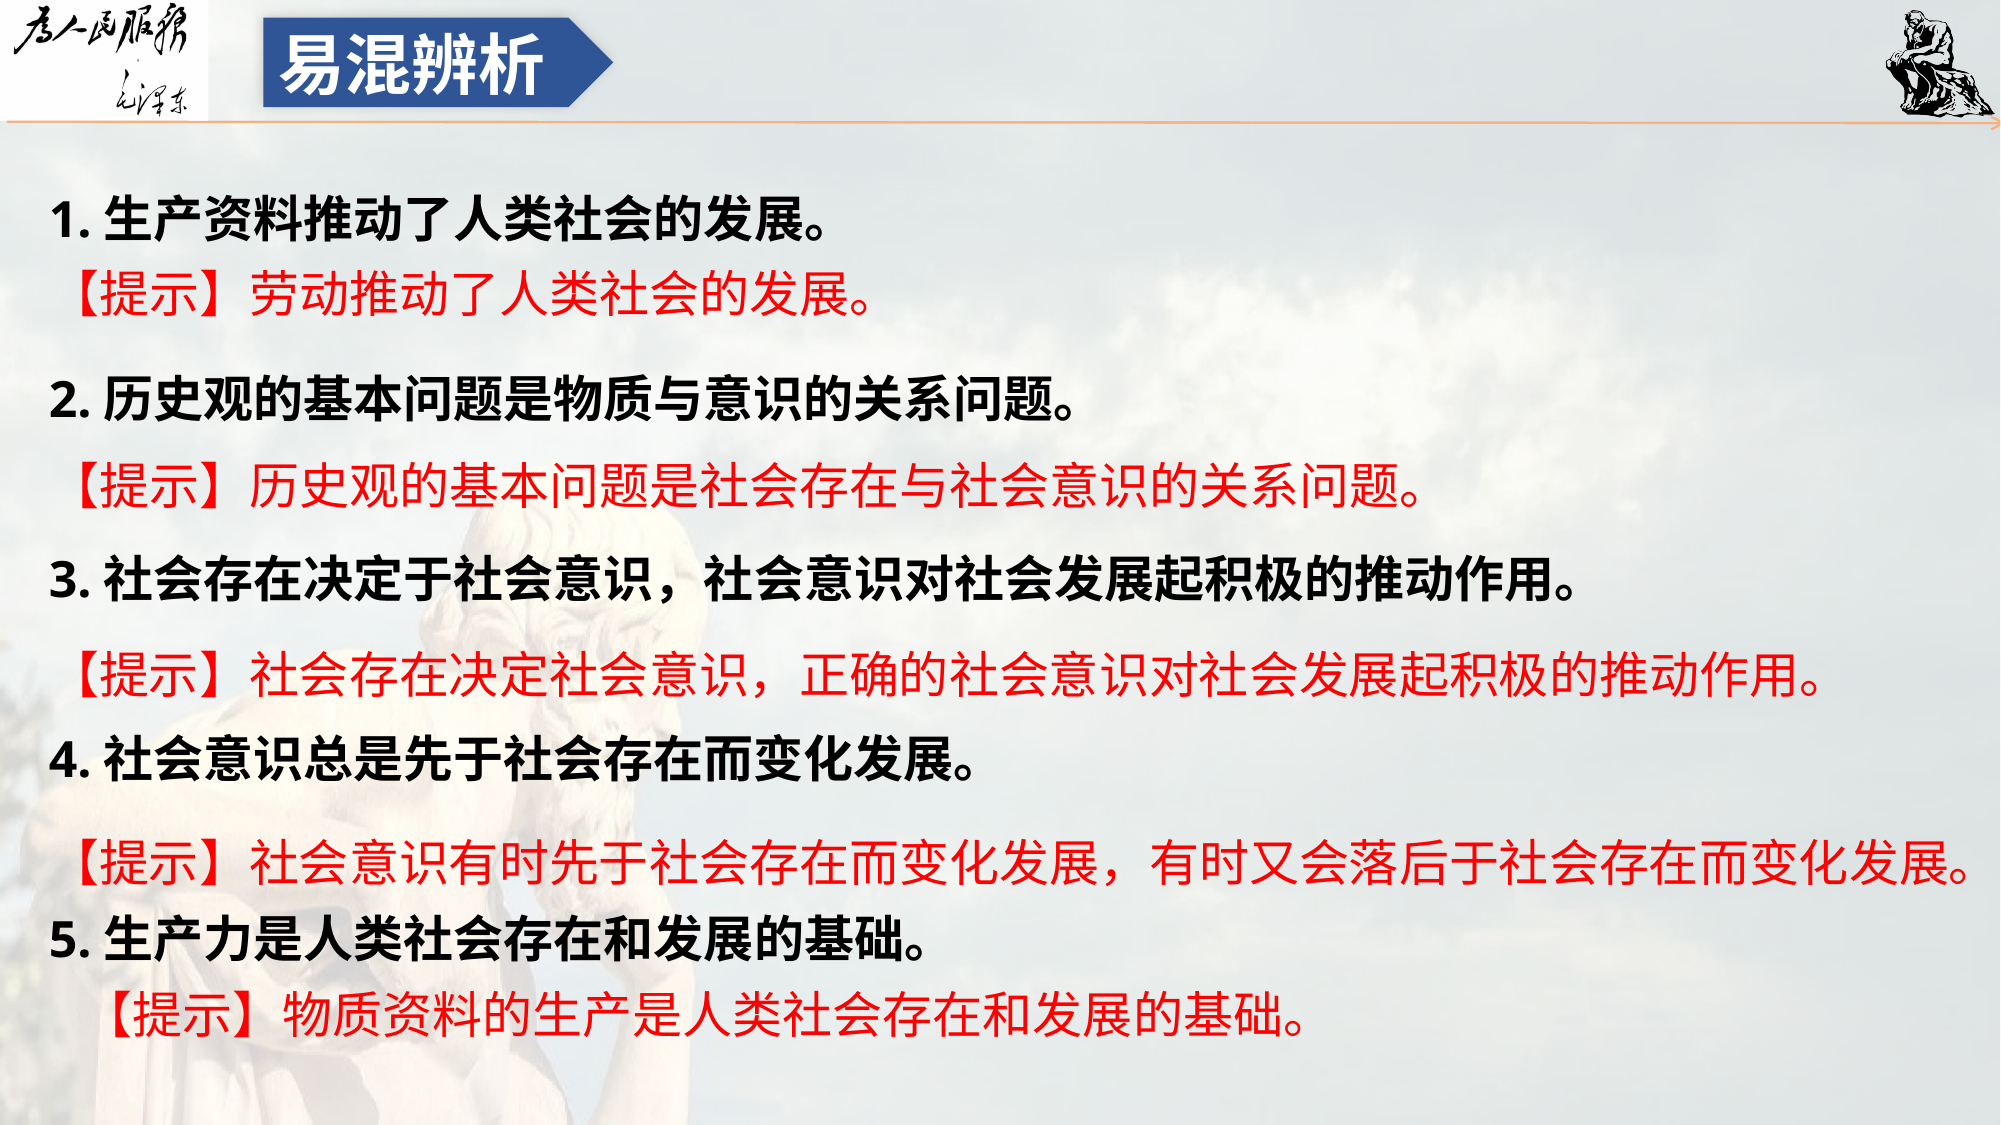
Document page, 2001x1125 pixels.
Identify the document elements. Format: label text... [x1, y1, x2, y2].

text_box 1.生产资料推动了人类社会的发展。 2.历史观的基本问题是物质与意识的关系问题。 3.社会存在决定于社会意识，社会意识对社会发展起积极的推动作用。 4.社会意识总是先于社会存在而变化发展。 5.生产力是人类社会存在和发展的基础。 [34, 900, 1966, 1065]
text_box 易混辨析 [262, 16, 615, 109]
text_box 1.生产资料推动了人类社会的发展。 2.历史观的基本问题是物质与意识的关系问题。 3.社会存在决定于社会意识，社会意识对社会发展起积极的推动作用。 4.社会意识总是先于社会存在而变化发展。 5.生产力是人类社会存在和发展的基础。 [34, 150, 1966, 794]
text_box 【提示】历史观的基本问题是社会存在与社会意识的关系问题。 [34, 447, 1465, 522]
text_box 【提示】社会意识有时先于社会存在而变化发展，有时又会落后于社会存在而变化发展。 [34, 794, 2000, 900]
text_box 【提示】劳动推动了人类社会的发展。 [34, 255, 915, 331]
text_box 【提示】物质资料的生产是人类社会存在和发展的基础。 [68, 975, 1369, 1051]
picture [0, 0, 2001, 1125]
text_box 【提示】社会存在决定社会意识，正确的社会意识对社会发展起积极的推动作用。 [34, 605, 1865, 711]
